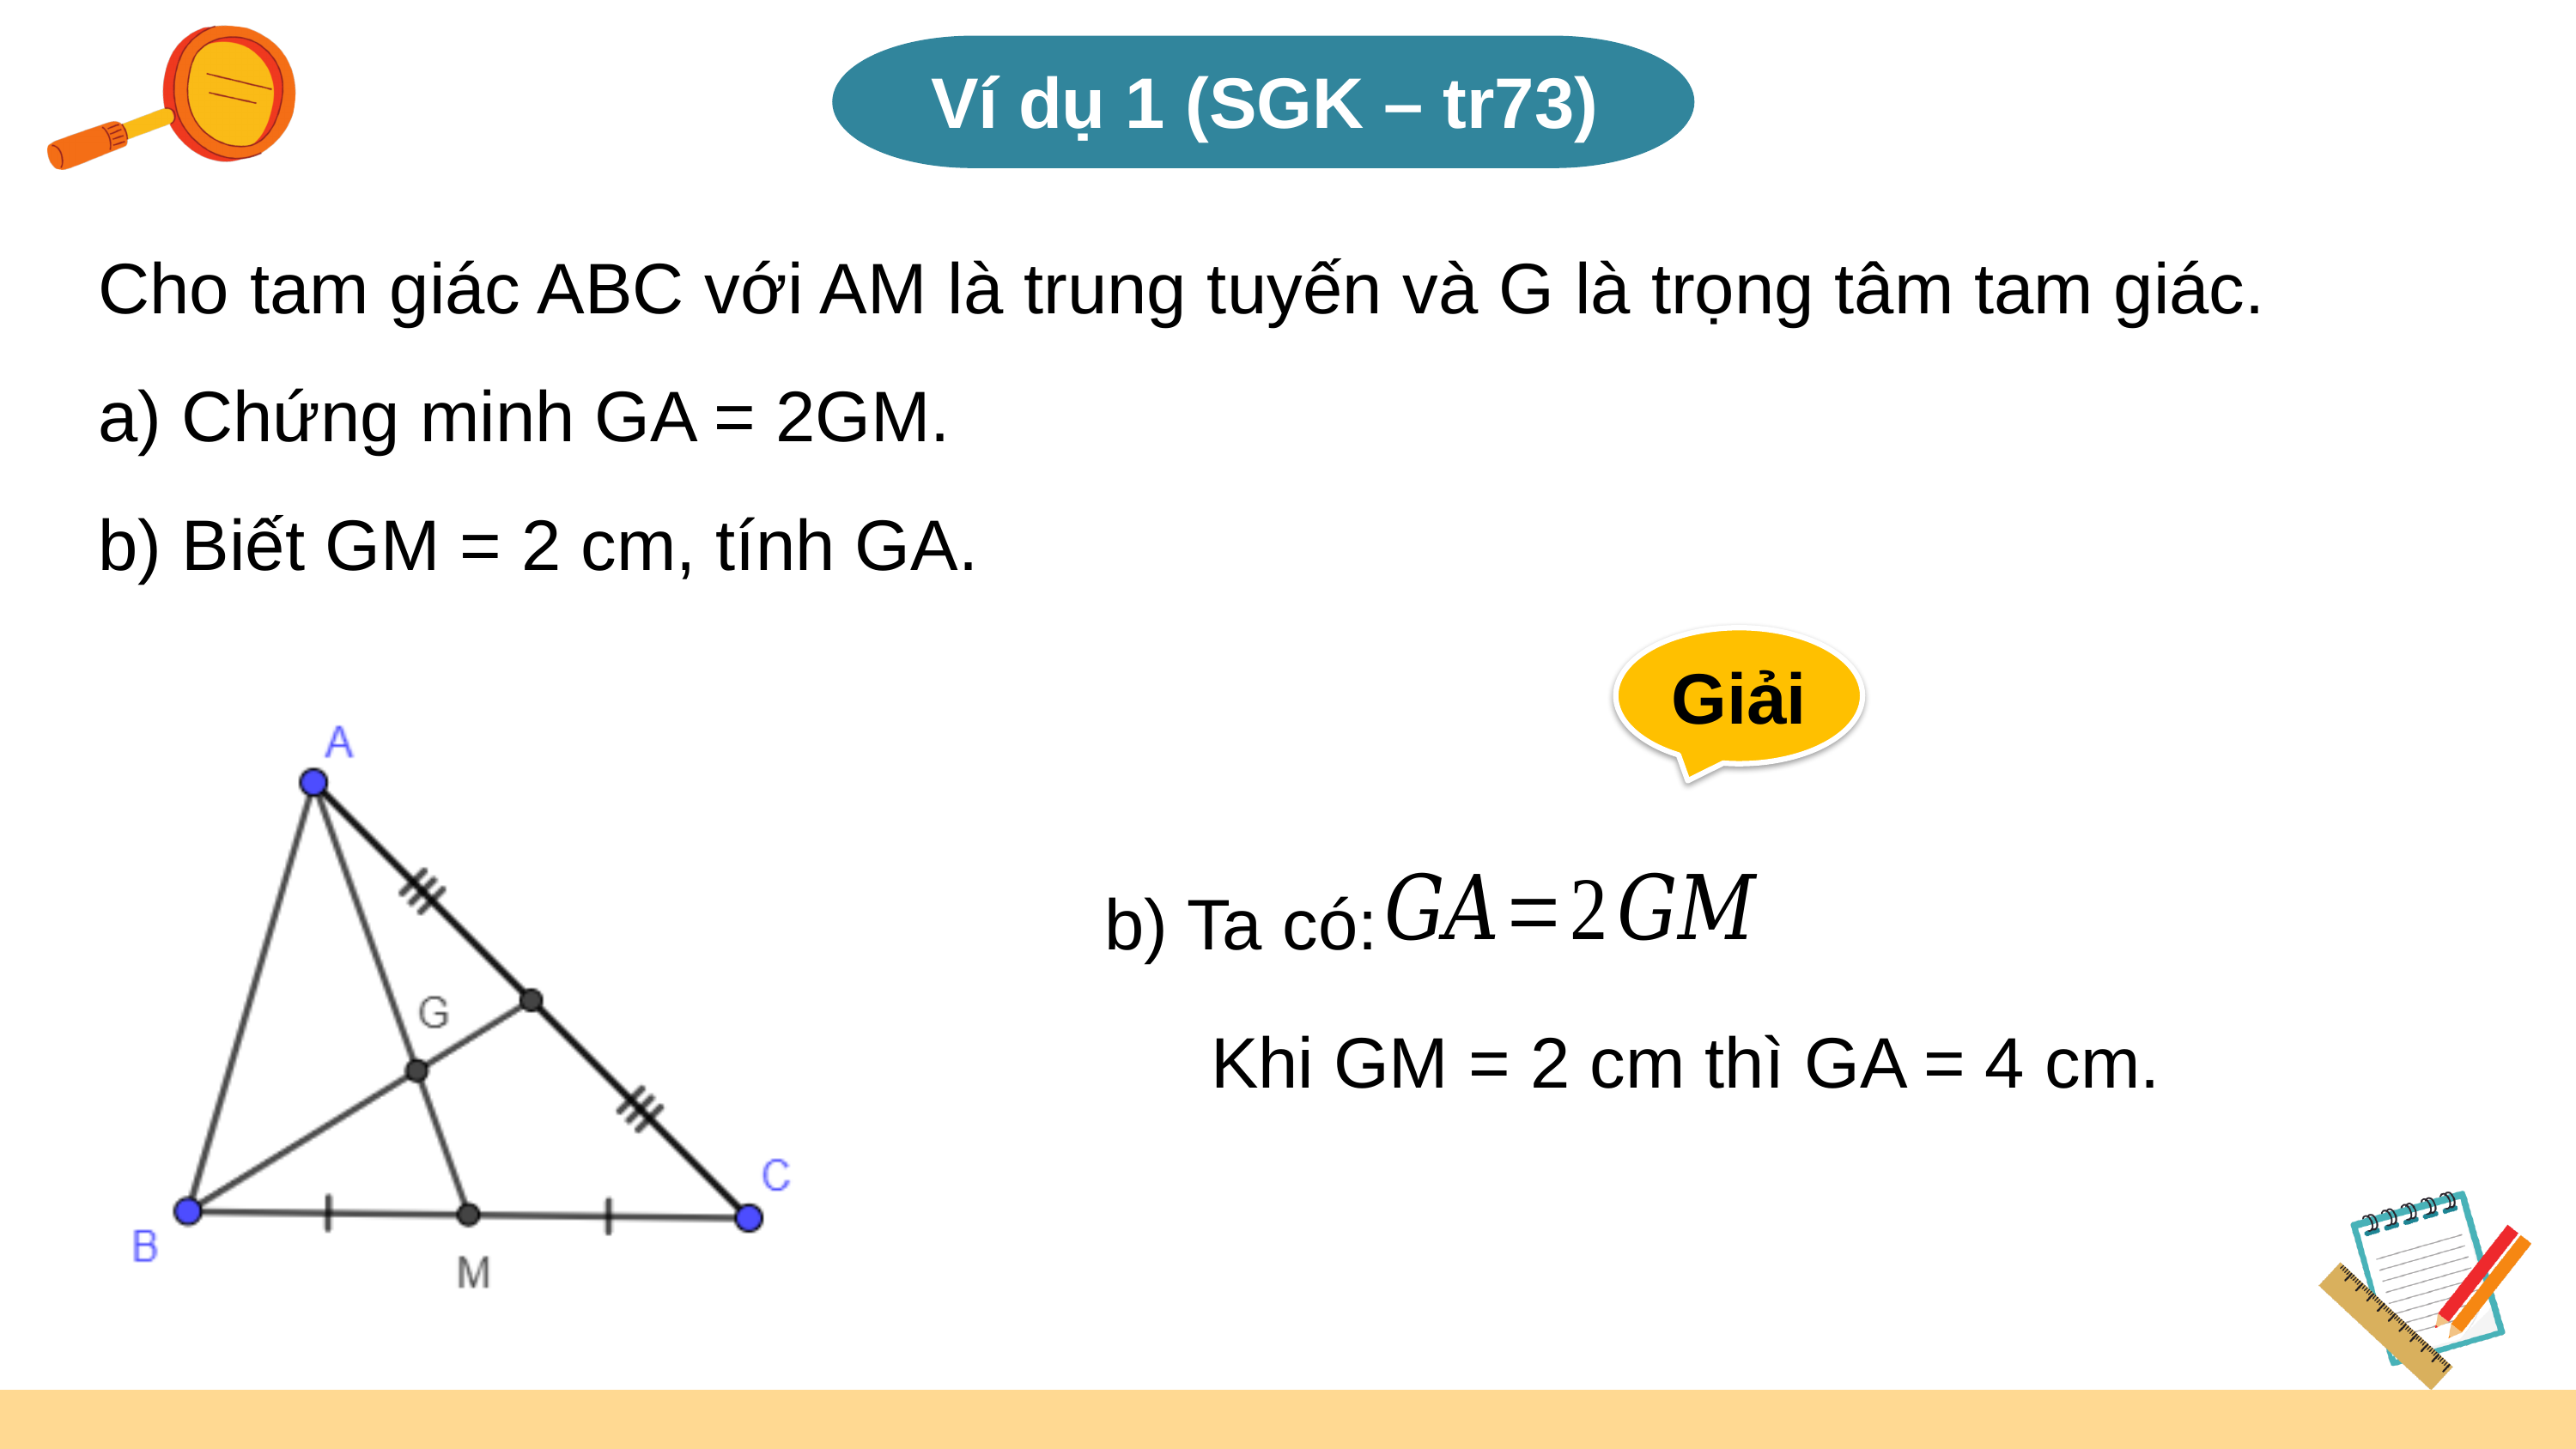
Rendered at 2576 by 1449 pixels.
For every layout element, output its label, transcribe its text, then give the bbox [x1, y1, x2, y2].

picture [46, 0, 303, 221]
text_box Khi GM = 2 cm thì GA = 4 cm. [1198, 967, 2174, 1109]
text_box Giải [1613, 625, 1866, 784]
text_box b) Ta có: [1091, 828, 1460, 971]
picture [92, 695, 859, 1323]
picture [2318, 1190, 2531, 1390]
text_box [834, 37, 1693, 167]
text_box Cho tam giác ABC với AM là trung tuyến và G là trọng tâm tam giác. a) Chứng minh GA = 2GM. b) Biết GM = 2 cm, tính GA. [85, 192, 2280, 591]
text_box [0, 1389, 2576, 1449]
